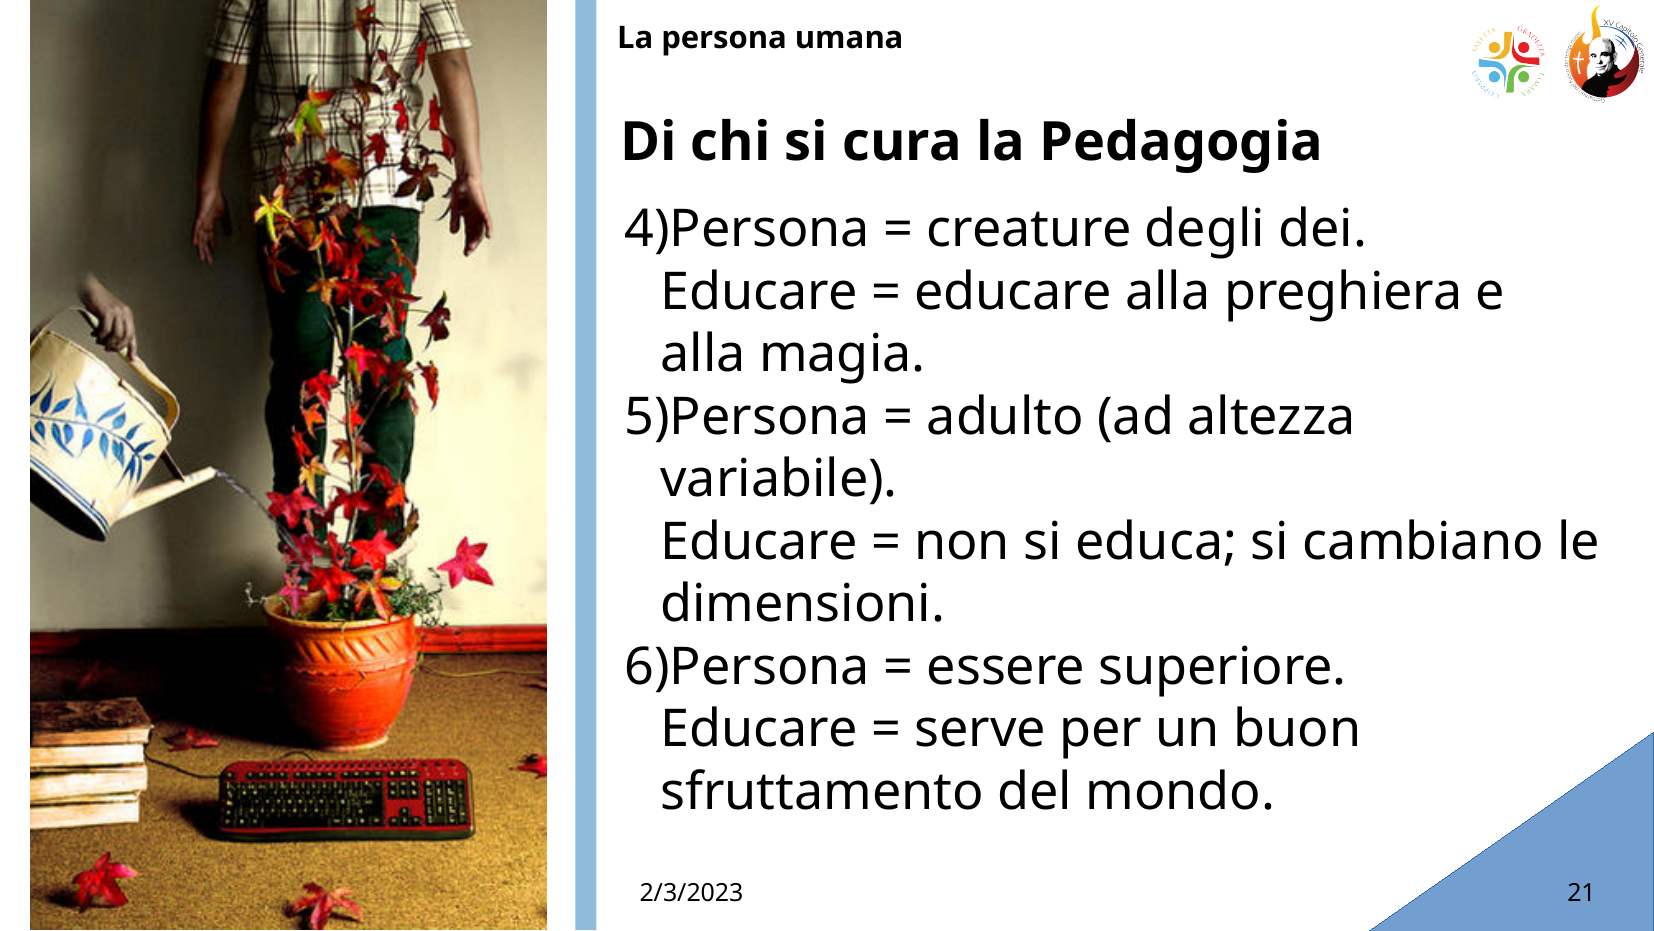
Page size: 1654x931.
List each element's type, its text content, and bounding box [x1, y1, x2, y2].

title Di chi si cura la Pedagogia [620, 106, 1617, 178]
picture [30, 0, 547, 931]
text_box La persona umana [602, 9, 1335, 63]
picture [1563, 4, 1646, 103]
picture [1472, 26, 1545, 98]
subtitle Persona = creature degli dei. Educare = educare alla preghiera e alla magia. Persona = adulto (ad altezza variabile). Educare = non si educa; si cambiano le dimensioni. Persona = essere superiore. Educare = serve per un buon sfruttamento del mondo. [624, 194, 1602, 828]
